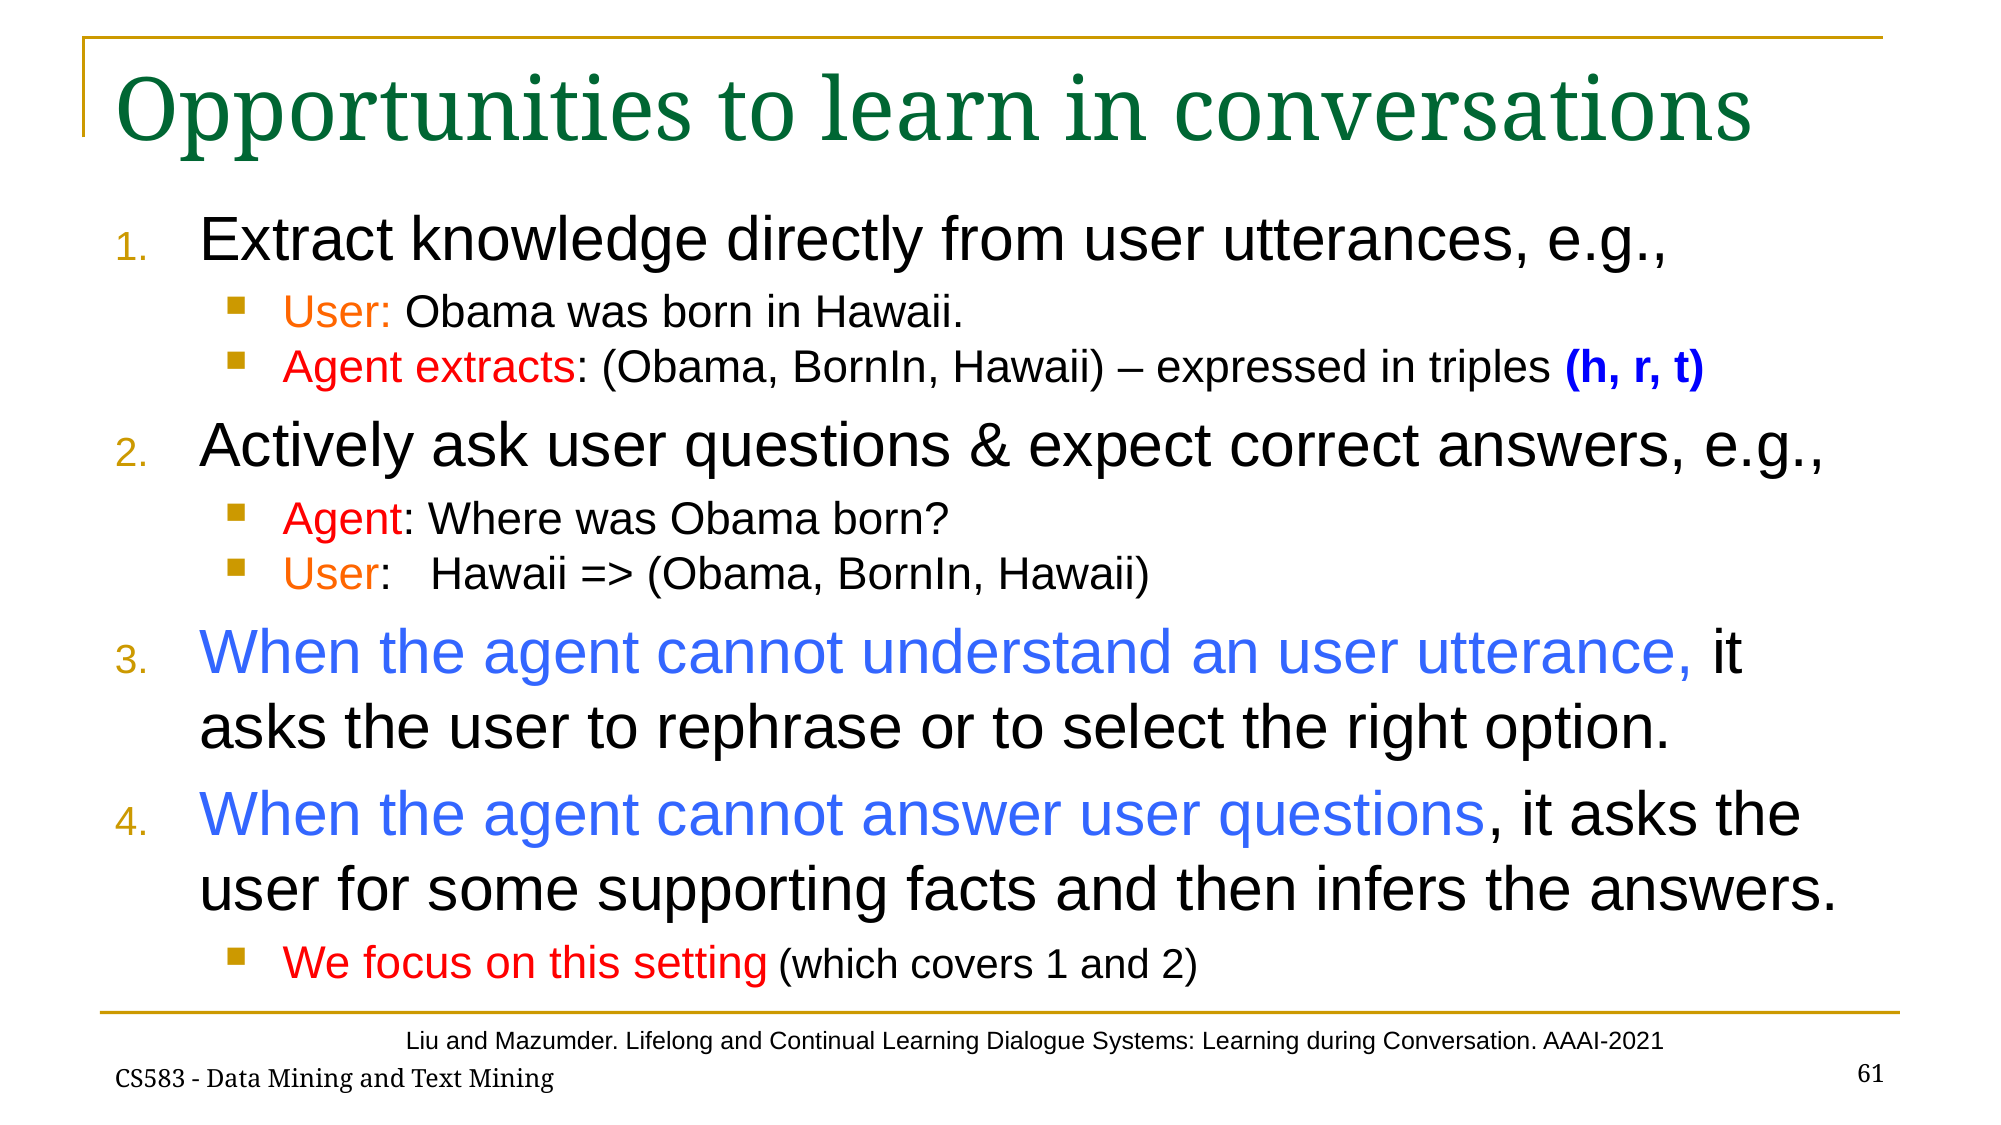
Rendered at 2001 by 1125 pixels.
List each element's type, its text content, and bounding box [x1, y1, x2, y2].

slide_number 61 [1433, 1023, 1901, 1100]
list Extract knowledge directly from user utterances, e.g., User: Obama was born in Hawaii. Agent extracts: (Obama, BornIn, Hawaii) – expressed in triples (h, r, t) Actively ask user questions & expect correct answers, e.g., Agent: Where was Obama born? User: Hawaii => (Obama, BornIn, Hawaii) When the agent cannot understand an user utterance, it asks the user to rephrase or to select the right option. When the agent cannot answer user questions, it asks the user for some supporting facts and then infers the answers. We focus on this setting (which covers 1 and 2) [99, 190, 1900, 1006]
title Opportunities to learn in conversations [99, 45, 1900, 190]
text_box Liu and Mazumder. Lifelong and Continual Learning Dialogue Systems: Learning during Conversation. AAAI-2021 [261, 1017, 1812, 1062]
footer CS583 - Data Mining and Text Mining [99, 1024, 1317, 1101]
